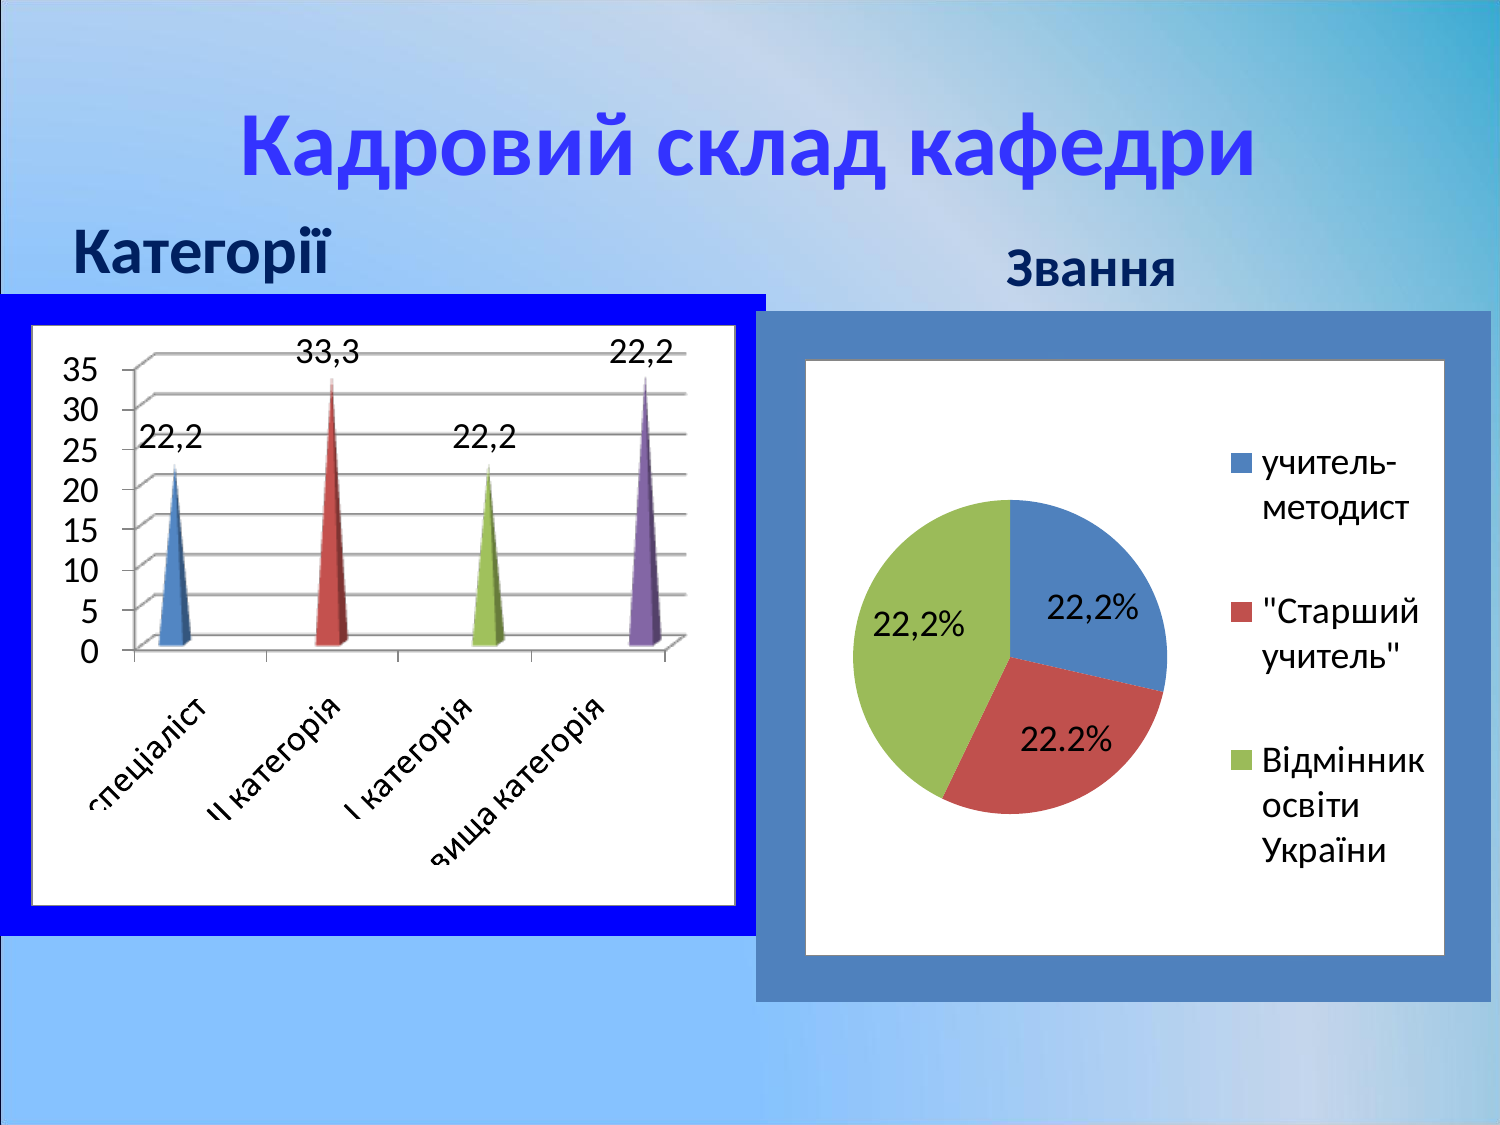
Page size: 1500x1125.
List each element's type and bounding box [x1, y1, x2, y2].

text_box [23, 316, 743, 913]
picture [0, 0, 1500, 1125]
text_box [796, 351, 1451, 962]
